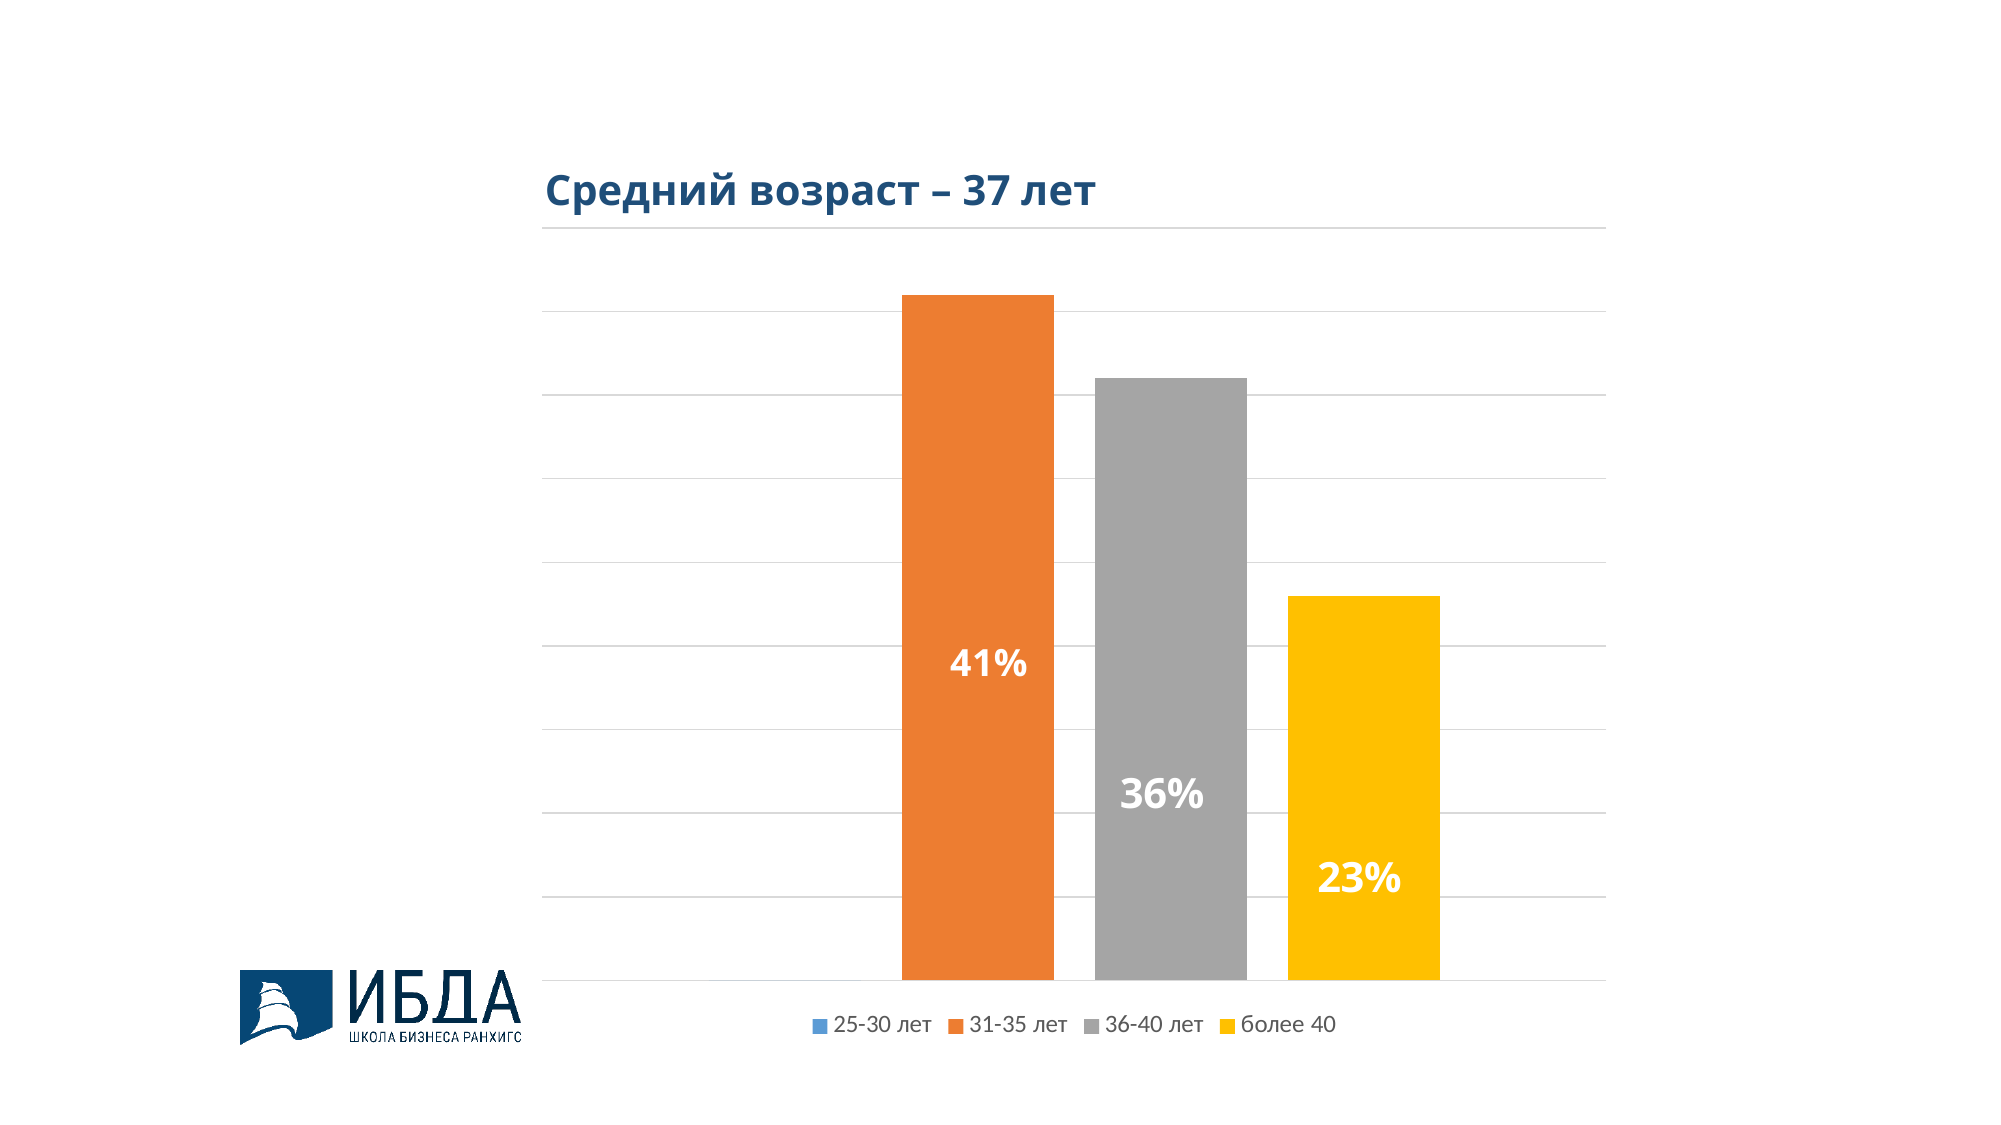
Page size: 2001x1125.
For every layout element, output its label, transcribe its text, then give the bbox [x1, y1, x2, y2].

chart [520, 211, 1629, 1046]
picture [240, 970, 520, 1045]
text_box Средний возраст – 37 лет [530, 156, 1341, 211]
